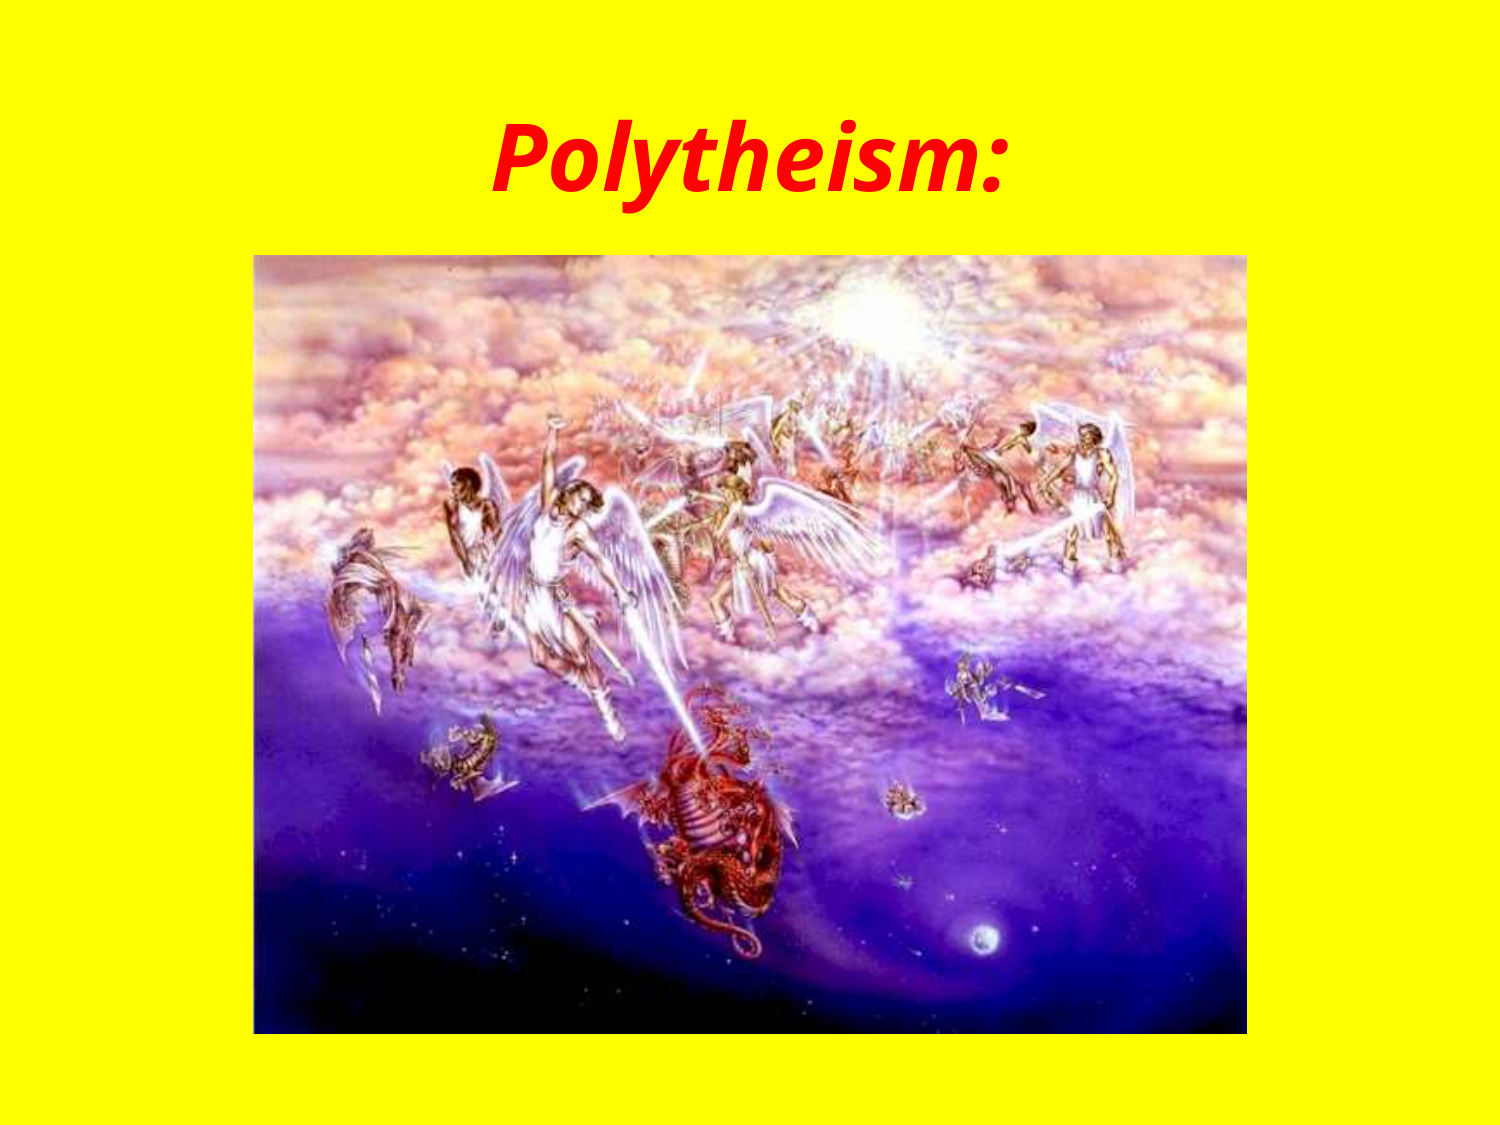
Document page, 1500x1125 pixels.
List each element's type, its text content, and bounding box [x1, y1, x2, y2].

picture [253, 255, 1247, 1035]
text_box Polytheism: [115, 90, 1385, 218]
